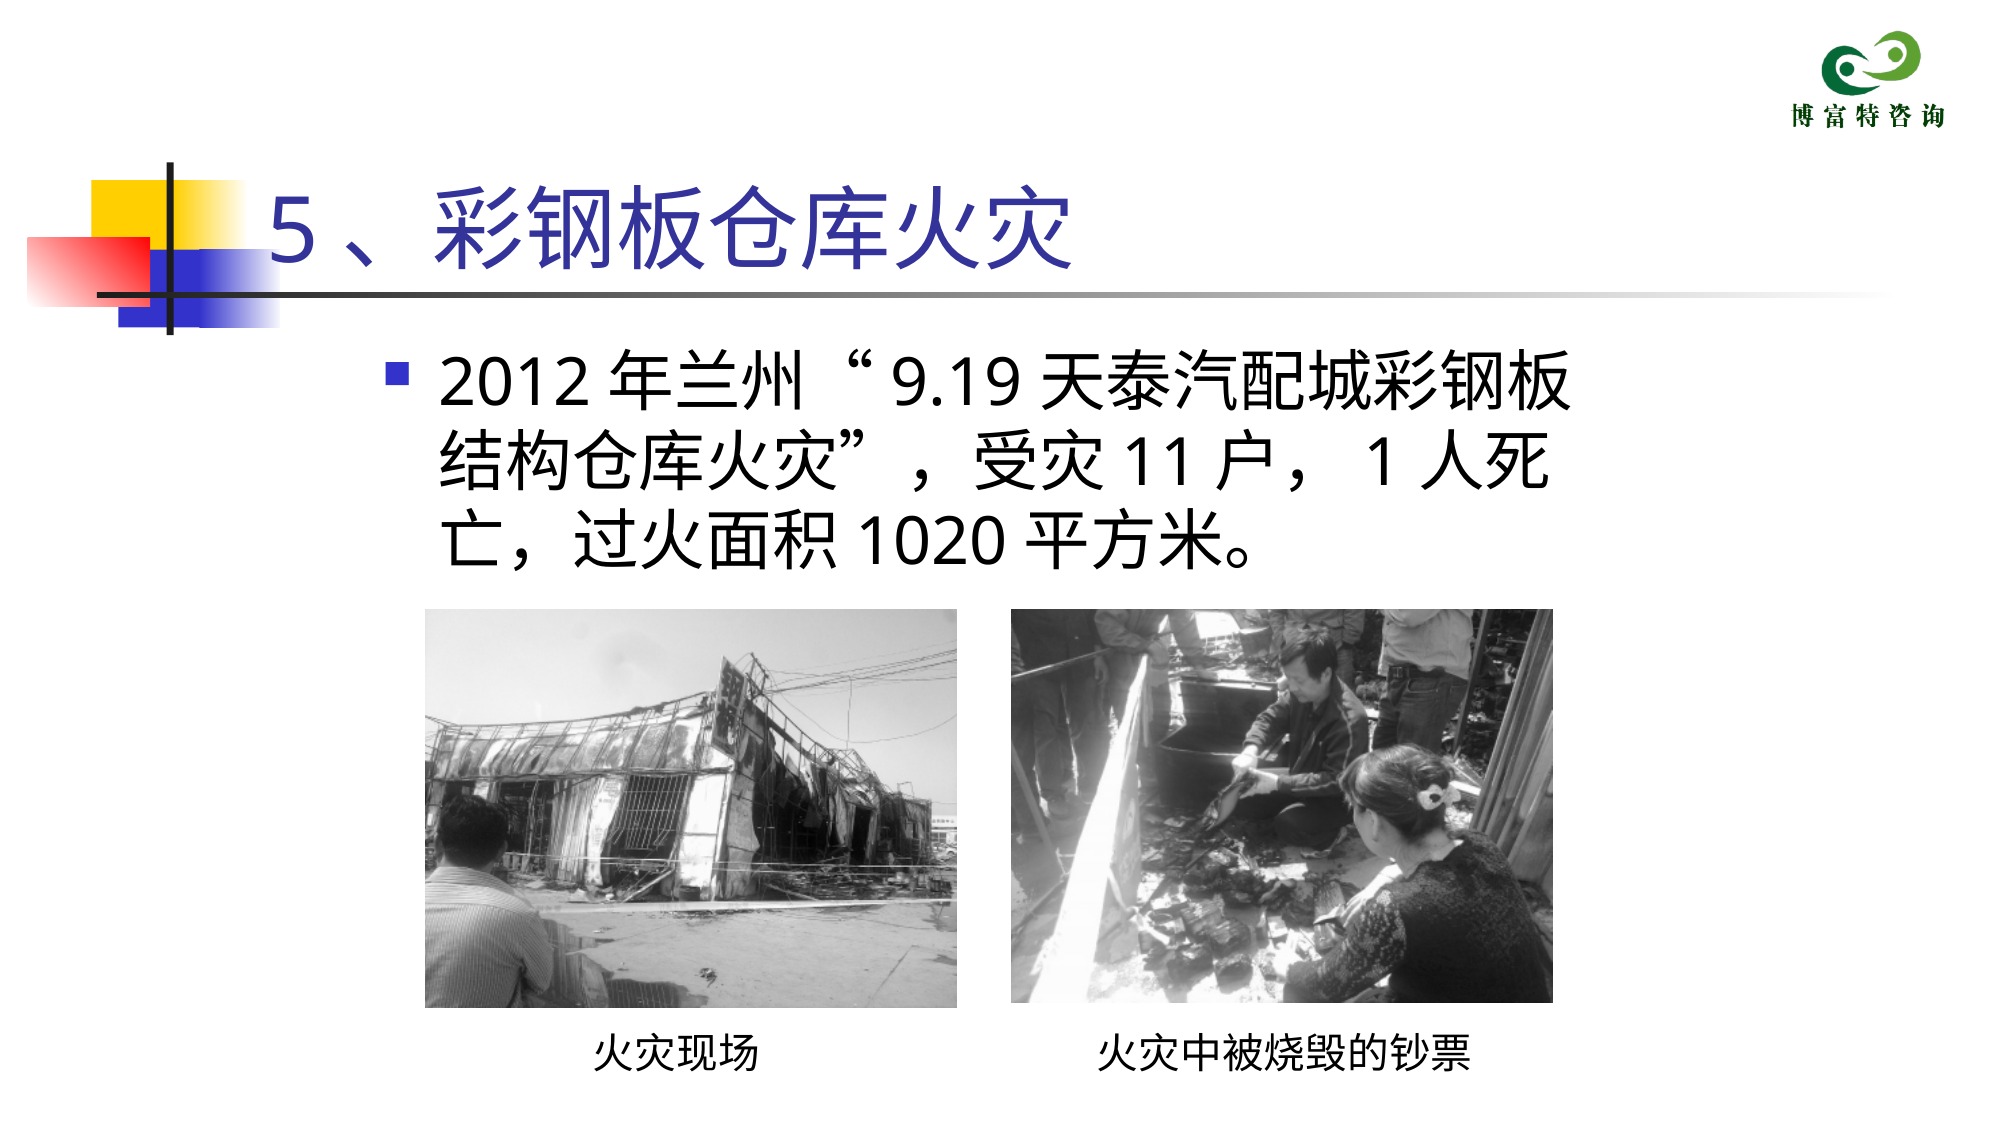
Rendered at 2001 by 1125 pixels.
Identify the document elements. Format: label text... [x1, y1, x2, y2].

picture [425, 609, 958, 1009]
title 5、彩钢板仓库火灾 [251, 101, 1957, 289]
picture [1772, 30, 1969, 131]
list 2012年兰州“9.19天泰汽配城彩钢板结构仓库火灾”，受灾11户，1人死亡，过火面积1020平方米。 [366, 330, 1622, 622]
text_box 火灾现场 [578, 1019, 836, 1085]
text_box 火灾中被烧毁的钞票 [1082, 1019, 1528, 1085]
picture [1011, 609, 1553, 1003]
